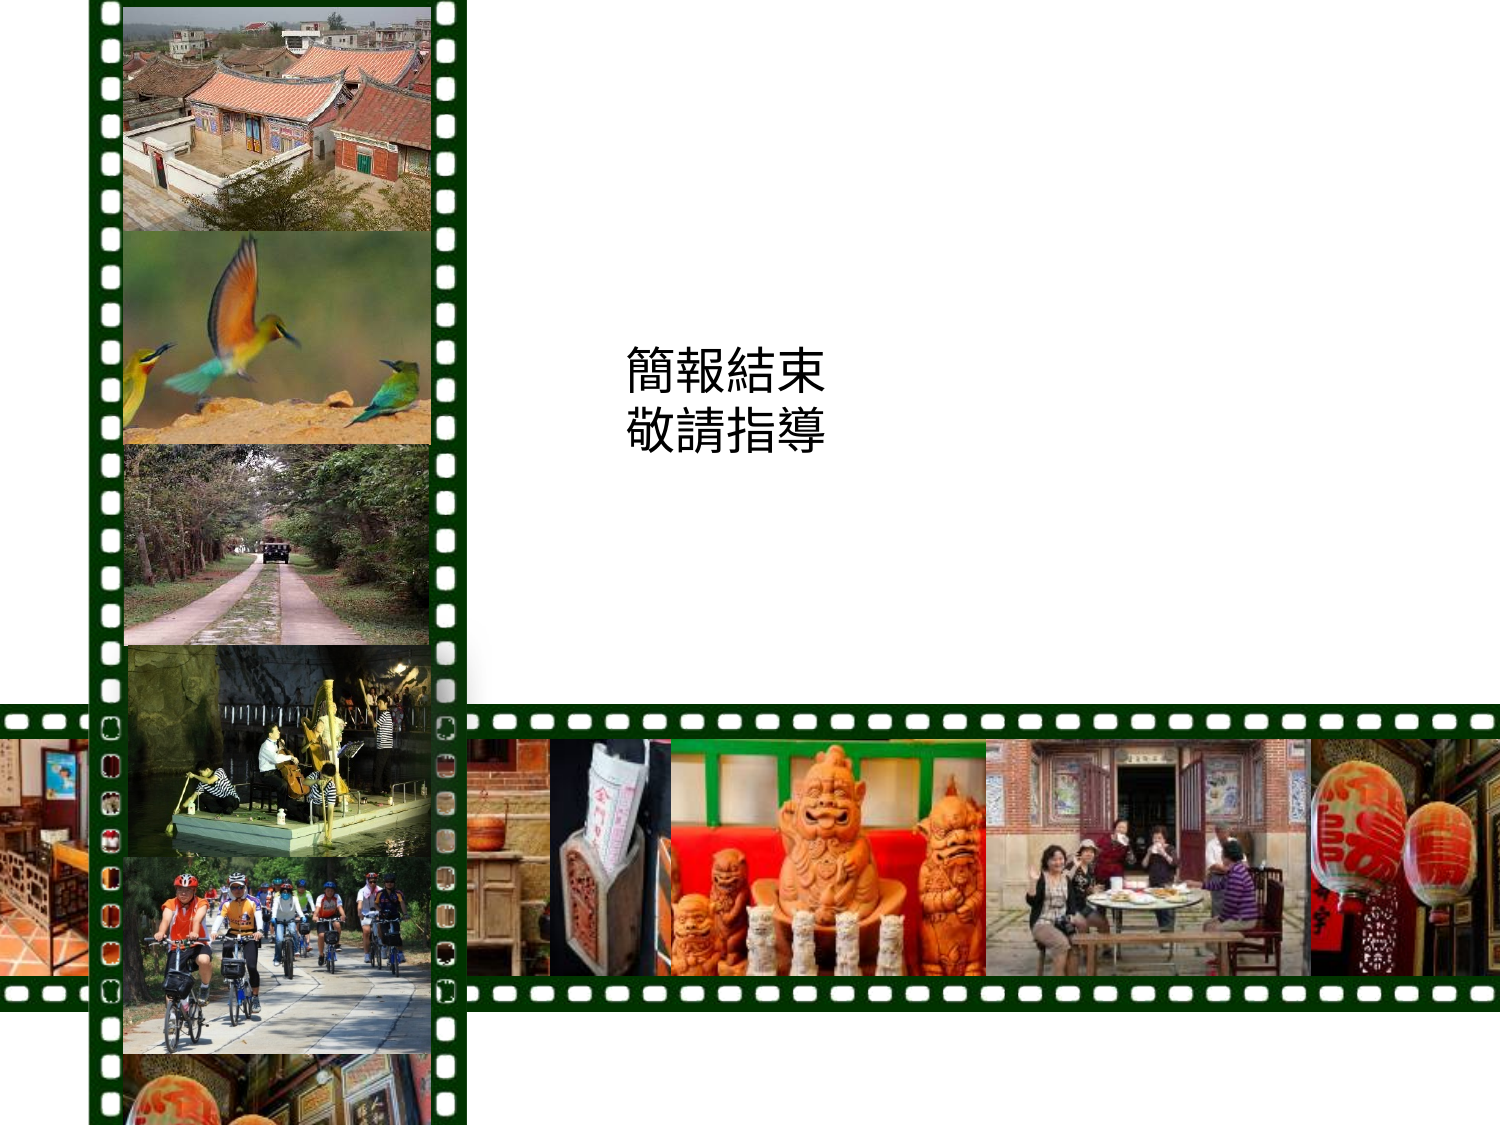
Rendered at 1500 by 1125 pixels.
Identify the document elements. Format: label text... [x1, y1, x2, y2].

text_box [88, 0, 467, 1125]
picture [467, 703, 1500, 1013]
picture [0, 703, 88, 1013]
title 簡報結束 敬請指導 [471, 330, 1353, 468]
